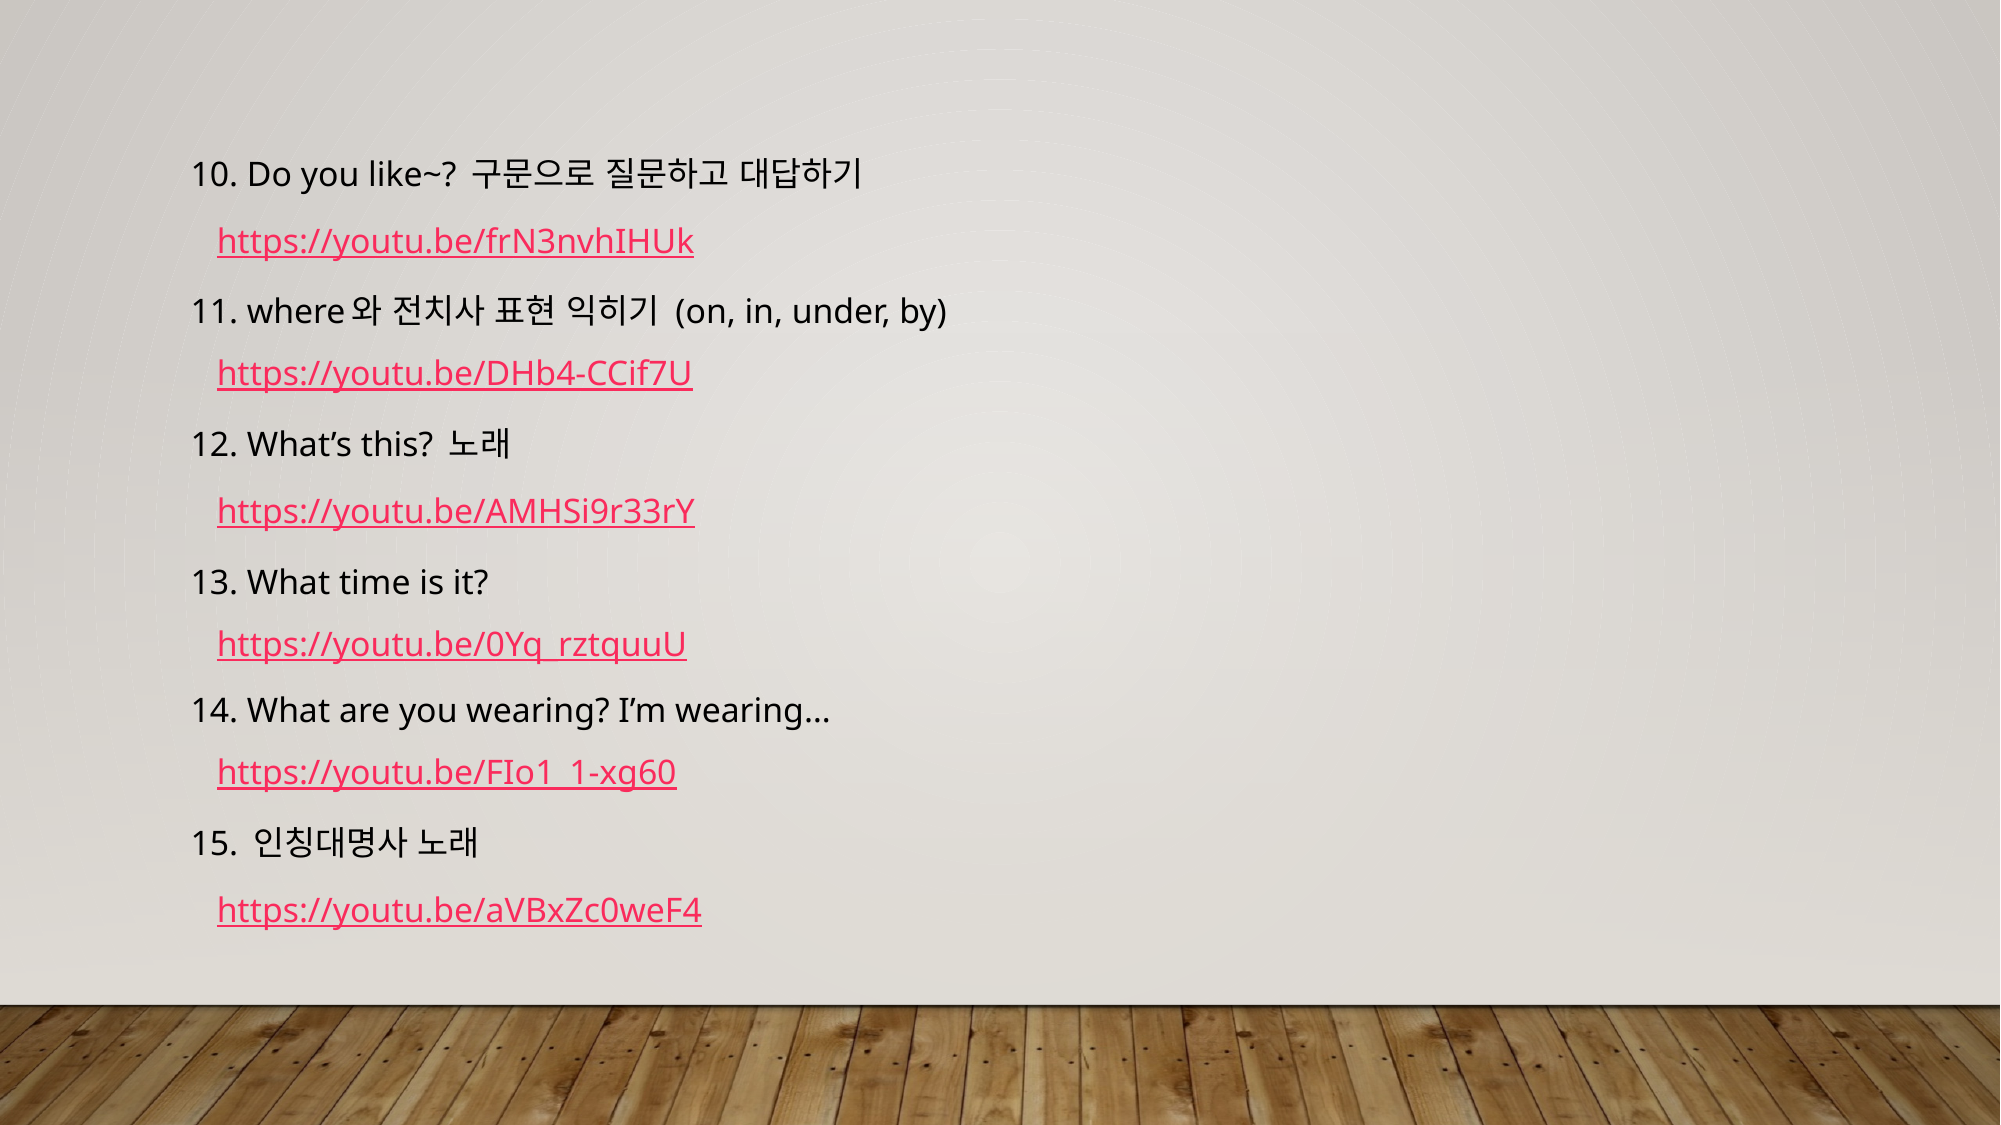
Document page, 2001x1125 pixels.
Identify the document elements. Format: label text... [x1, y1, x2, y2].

picture [0, 1005, 2000, 1125]
text_box 10. Do you like~? 구문으로 질문하고 대답하기 https://youtu.be/frN3nvhIHUk 11. where와 전치사 표현 익히기 (on, in, under, by) https://youtu.be/DHb4-CCif7U 12. What’s this? 노래 https://youtu.be/AMHSi9r33rY 13. What time is it? https://youtu.be/0Yq_rztquuU 14. What are you wearing? I’m wearing… https://youtu.be/FIo1_1-xg60 15. 인칭대명사 노래 https://youtu.be/aVBxZc0weF4 [175, 137, 1751, 944]
